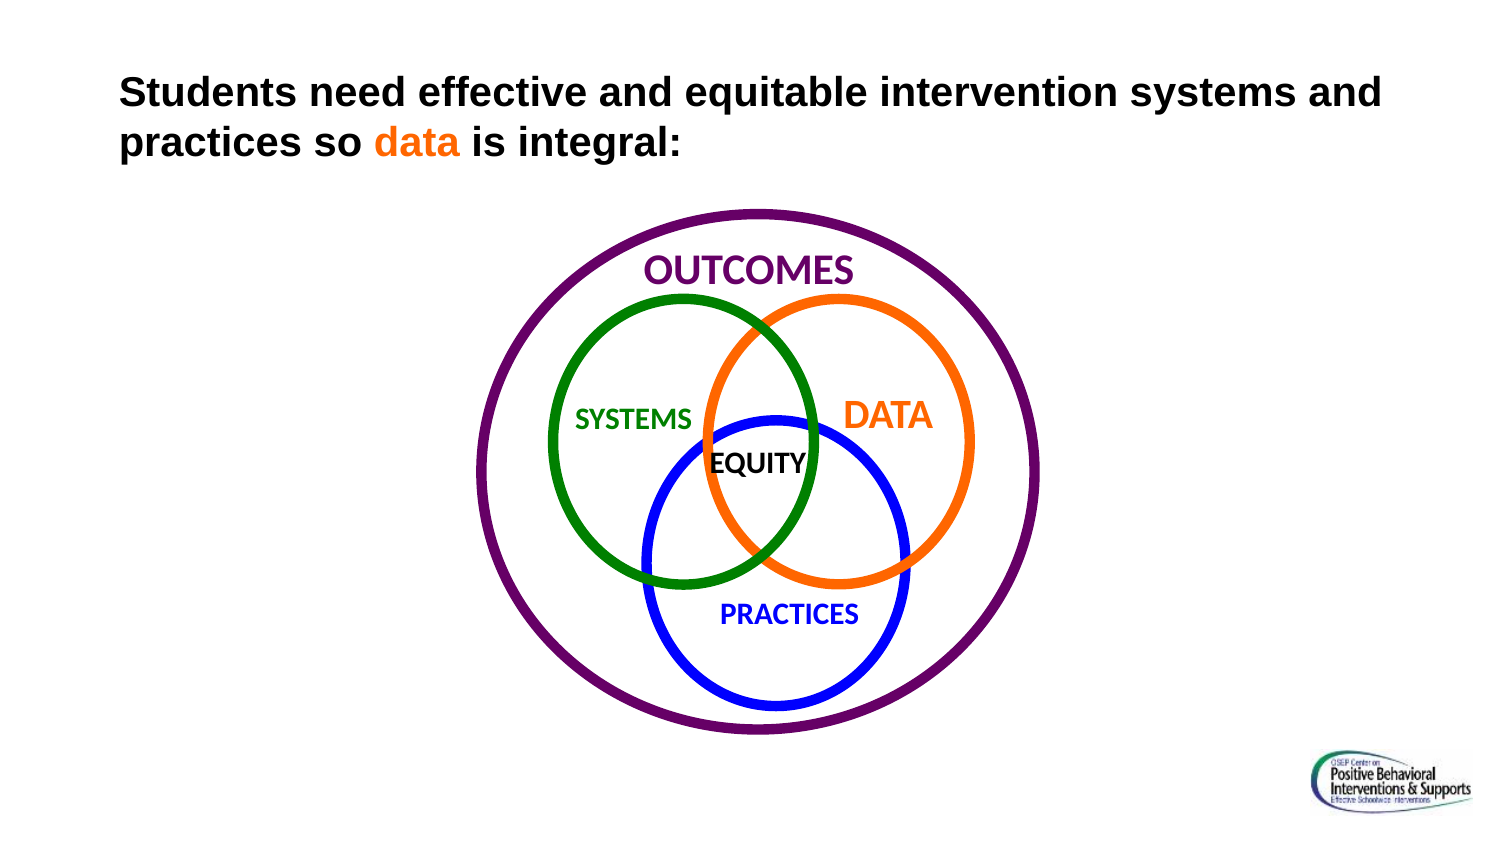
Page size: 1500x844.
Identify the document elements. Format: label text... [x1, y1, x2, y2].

text_box [985, 576, 1009, 623]
text_box DATA [832, 380, 967, 442]
text_box [481, 235, 1035, 730]
text_box Students need effective and equitable intervention systems and practices so data is integral: [107, 59, 1412, 171]
text_box [651, 214, 865, 234]
picture [1310, 749, 1473, 816]
text_box SYSTEMS [559, 393, 708, 442]
text_box OUTCOMES [630, 234, 868, 299]
text_box [553, 399, 808, 585]
text_box EQUITY [683, 436, 833, 486]
text_box PRACTICES [707, 587, 872, 637]
text_box [560, 299, 814, 436]
